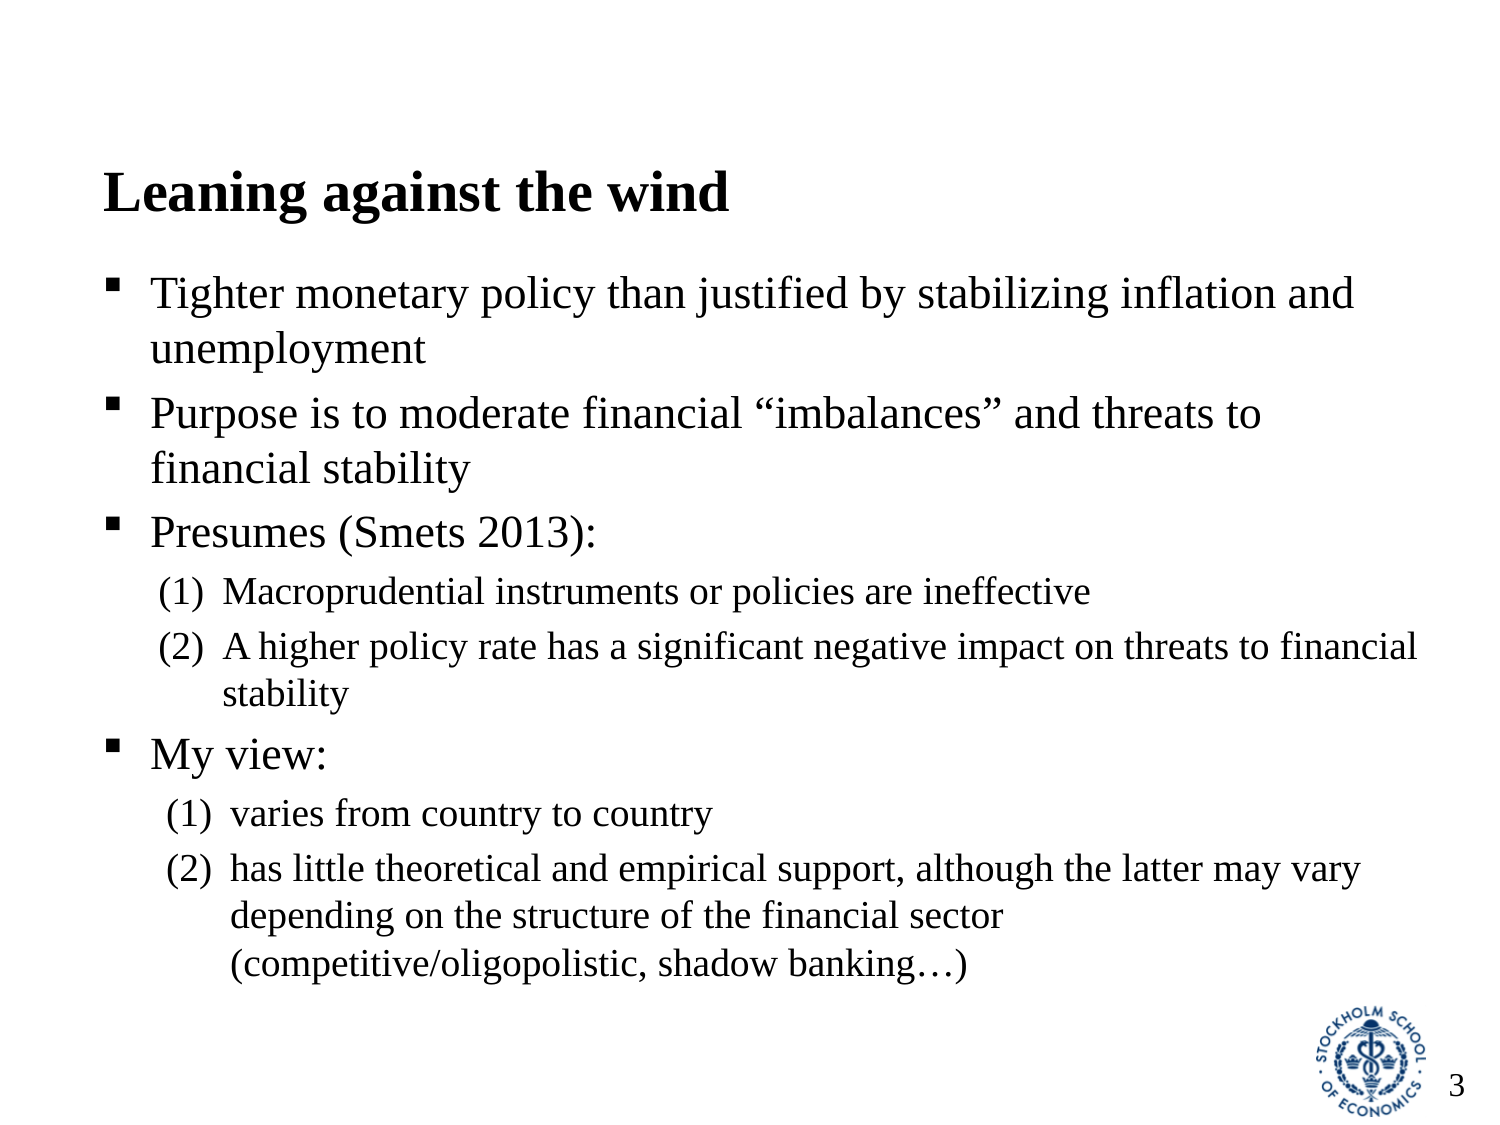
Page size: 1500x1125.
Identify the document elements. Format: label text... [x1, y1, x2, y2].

picture [1316, 1005, 1427, 1118]
title Leaning against the wind [88, 42, 1312, 231]
list Tighter monetary policy than justified by stabilizing inflation and unemployment Purpose is to moderate financial “imbalances” and threats to financial stability Presumes (Smets 2013): Macroprudential instruments or policies are ineffective A higher policy rate has a significant negative impact on threats to financial stability My view: varies from country to country has little theoretical and empirical support, although the latter may vary depending on the structure of the financial sector (competitive/oligopolistic, shadow banking…) [87, 255, 1438, 998]
